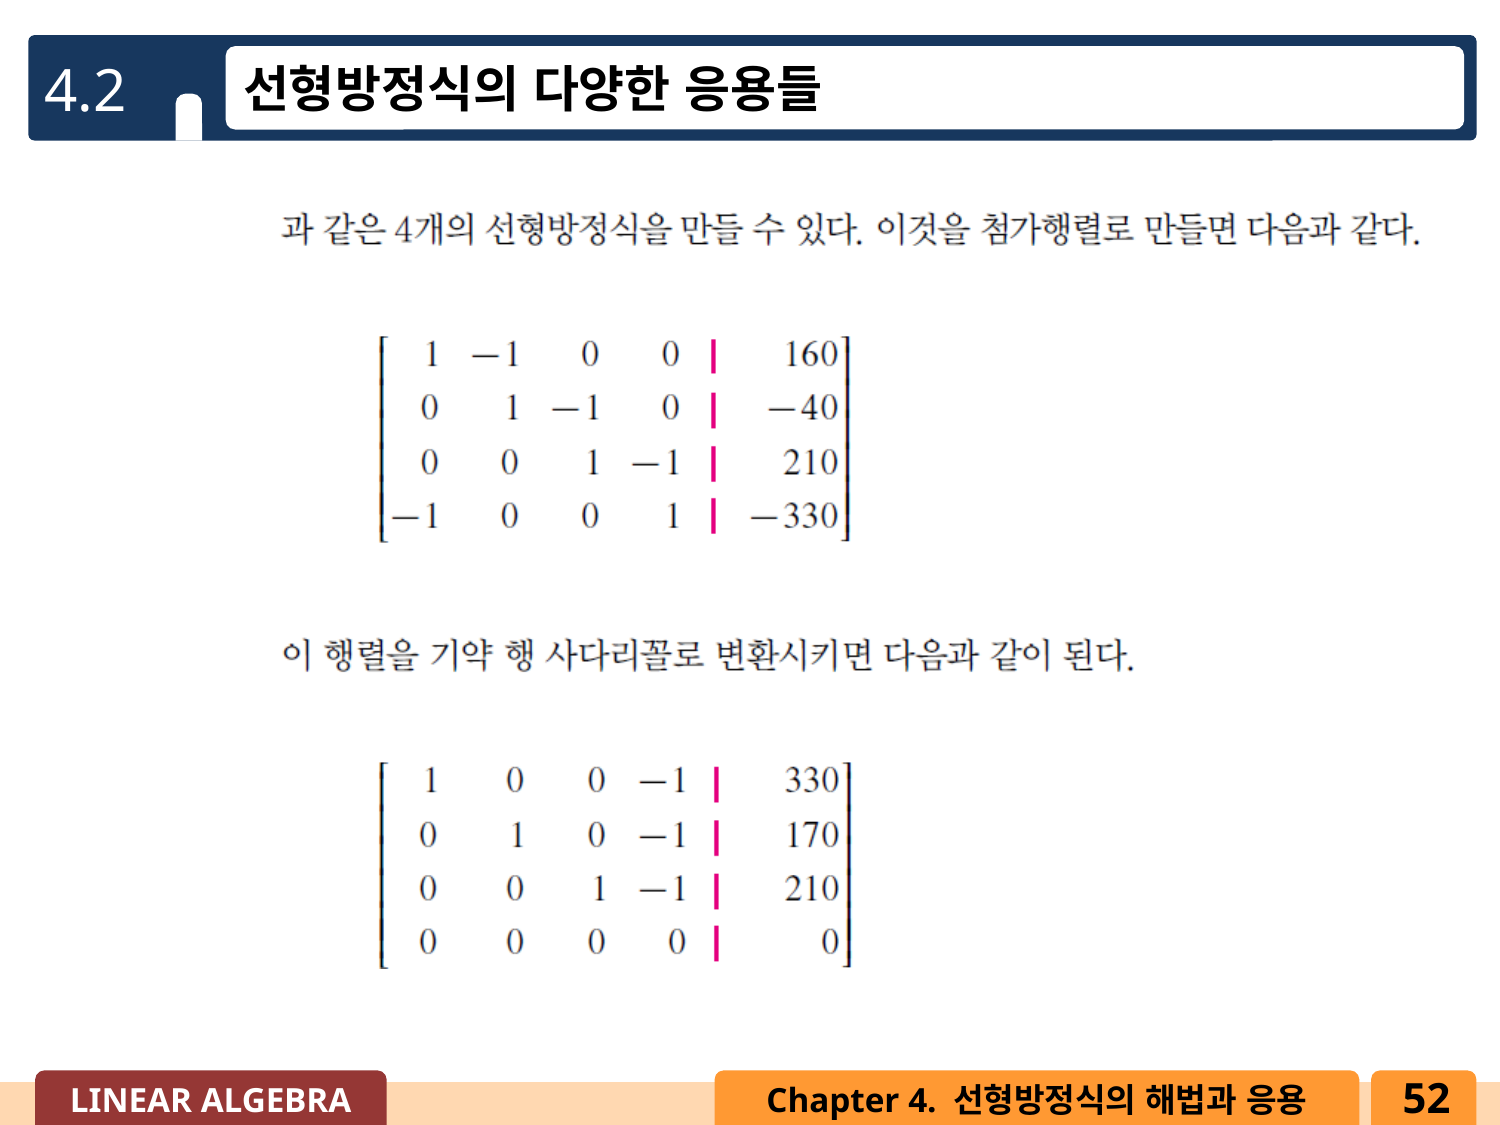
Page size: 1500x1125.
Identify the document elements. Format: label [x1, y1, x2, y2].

text_box [28, 34, 1477, 141]
picture [0, 197, 1500, 969]
text_box [0, 1070, 1500, 1125]
